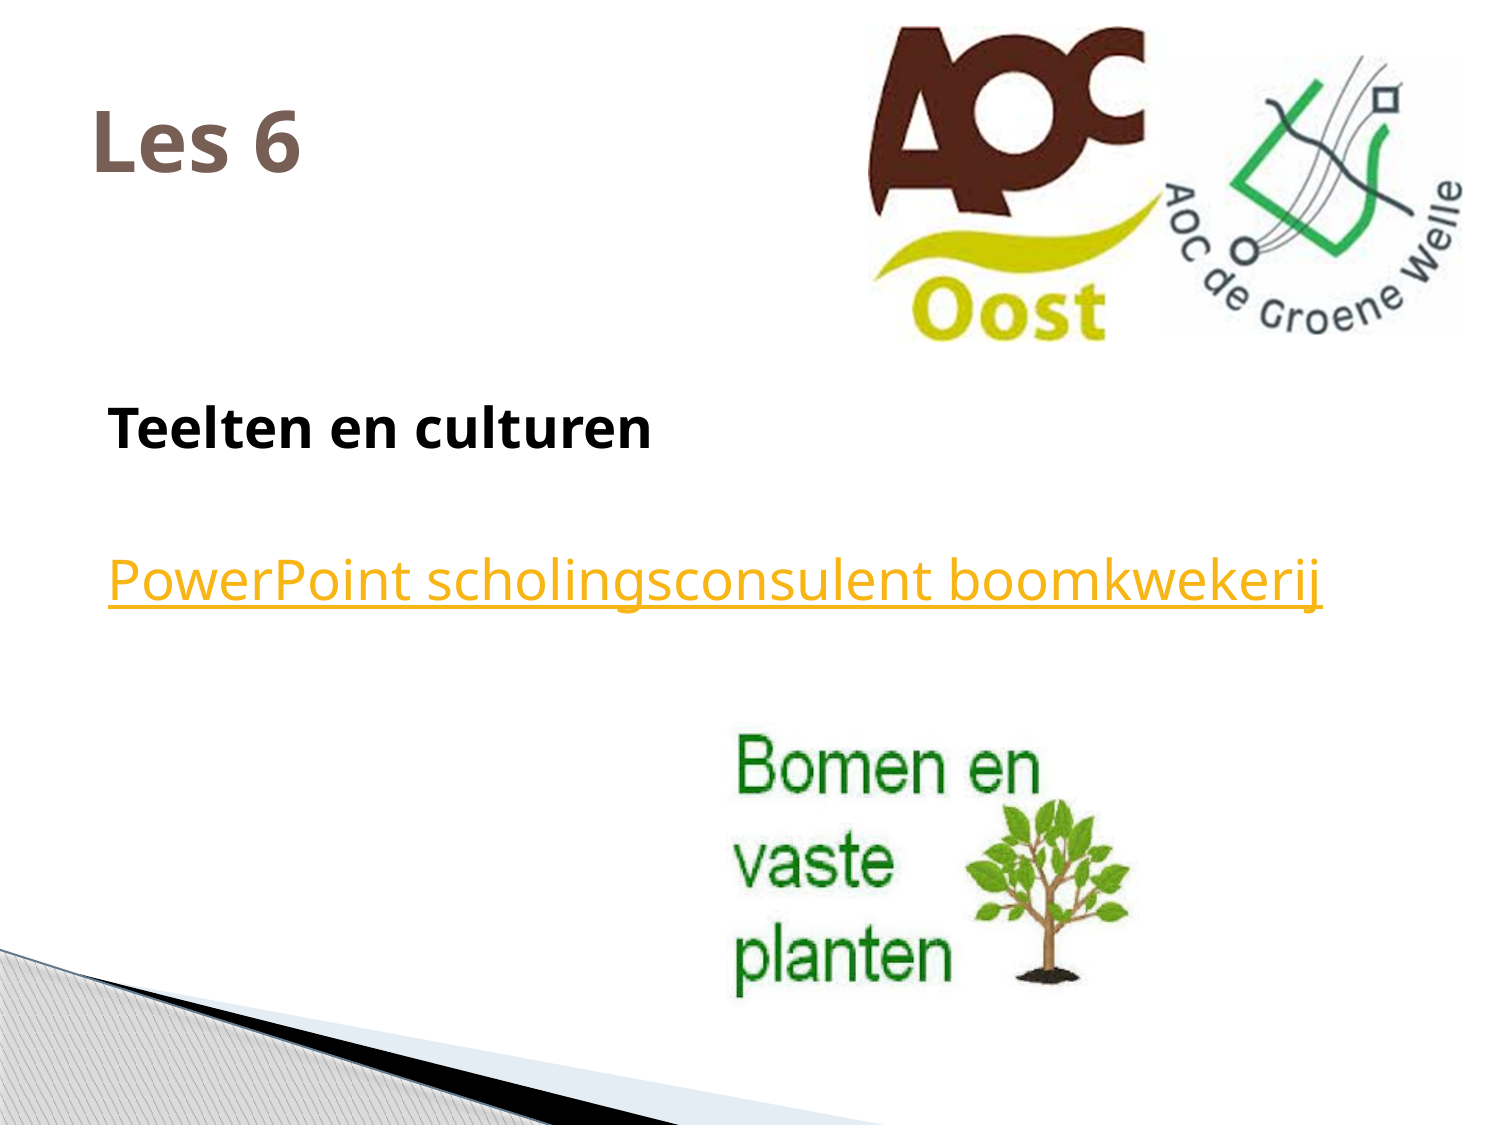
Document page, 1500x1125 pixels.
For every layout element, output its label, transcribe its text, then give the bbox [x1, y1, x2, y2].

title Les 6 [75, 45, 862, 233]
picture [867, 26, 1473, 365]
list Teelten en culturen PowerPoint scholingsconsulent boomkwekerij [75, 385, 1425, 986]
picture [726, 710, 1144, 1007]
